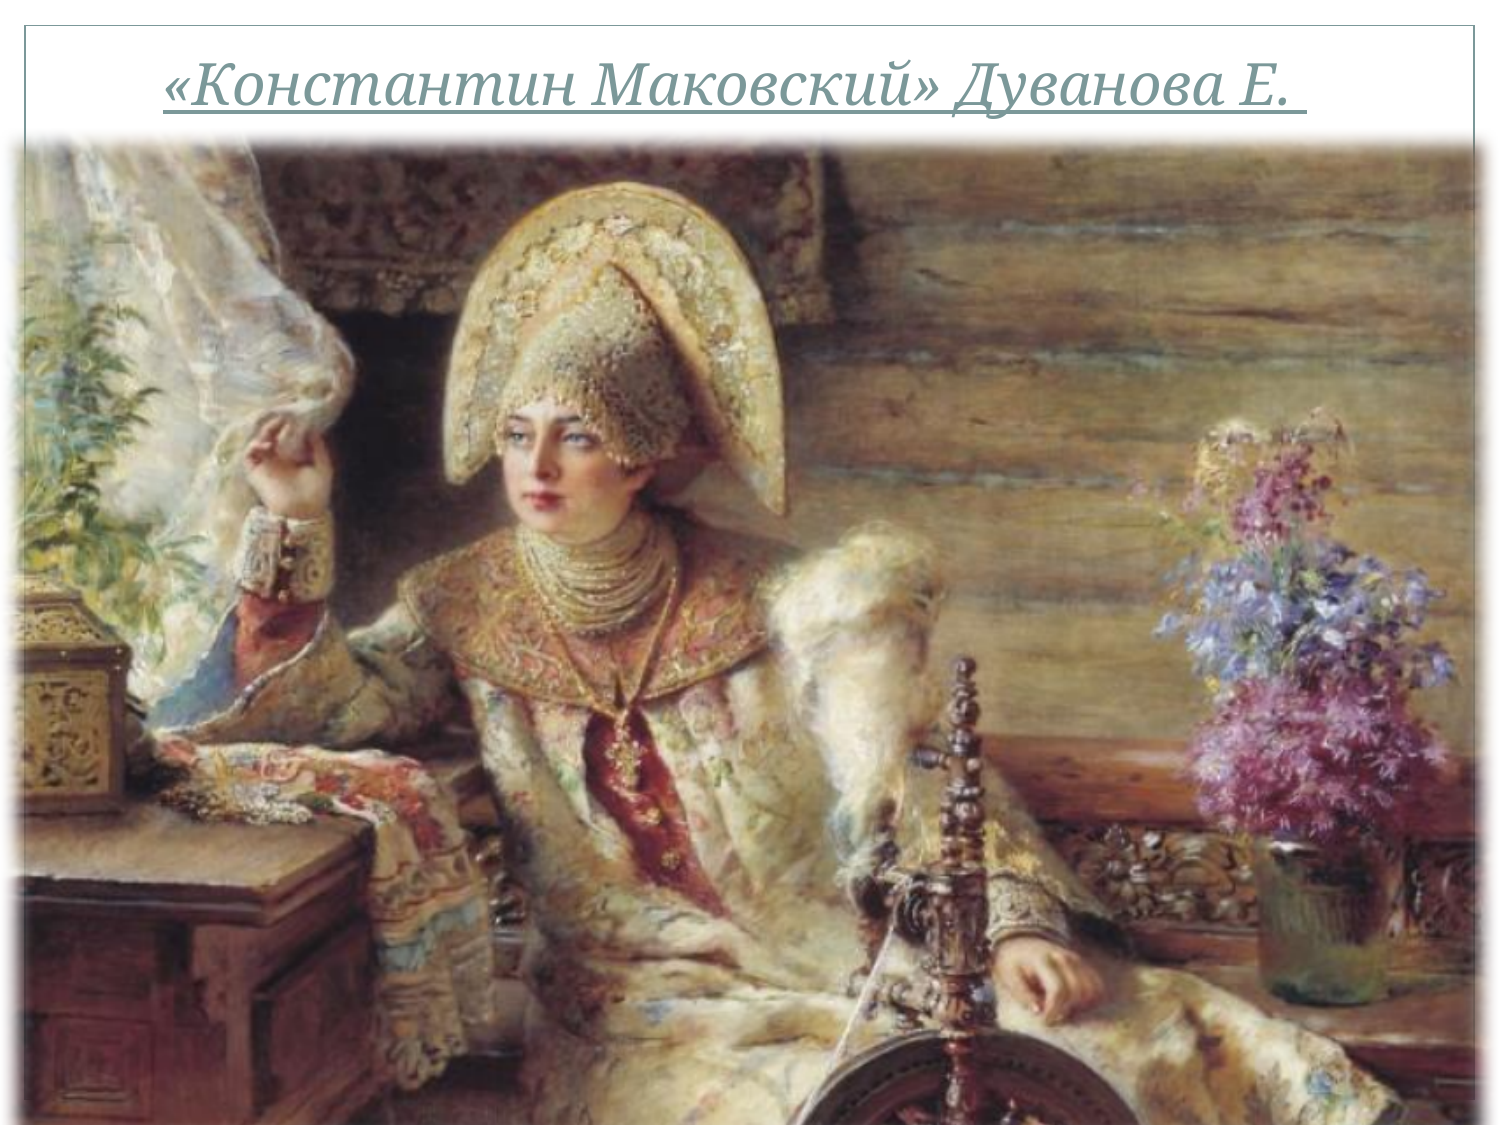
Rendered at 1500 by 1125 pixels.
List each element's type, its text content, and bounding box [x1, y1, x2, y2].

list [0, 127, 1500, 1125]
title «Константин Маковский» Дуванова Е. [35, 0, 1436, 125]
